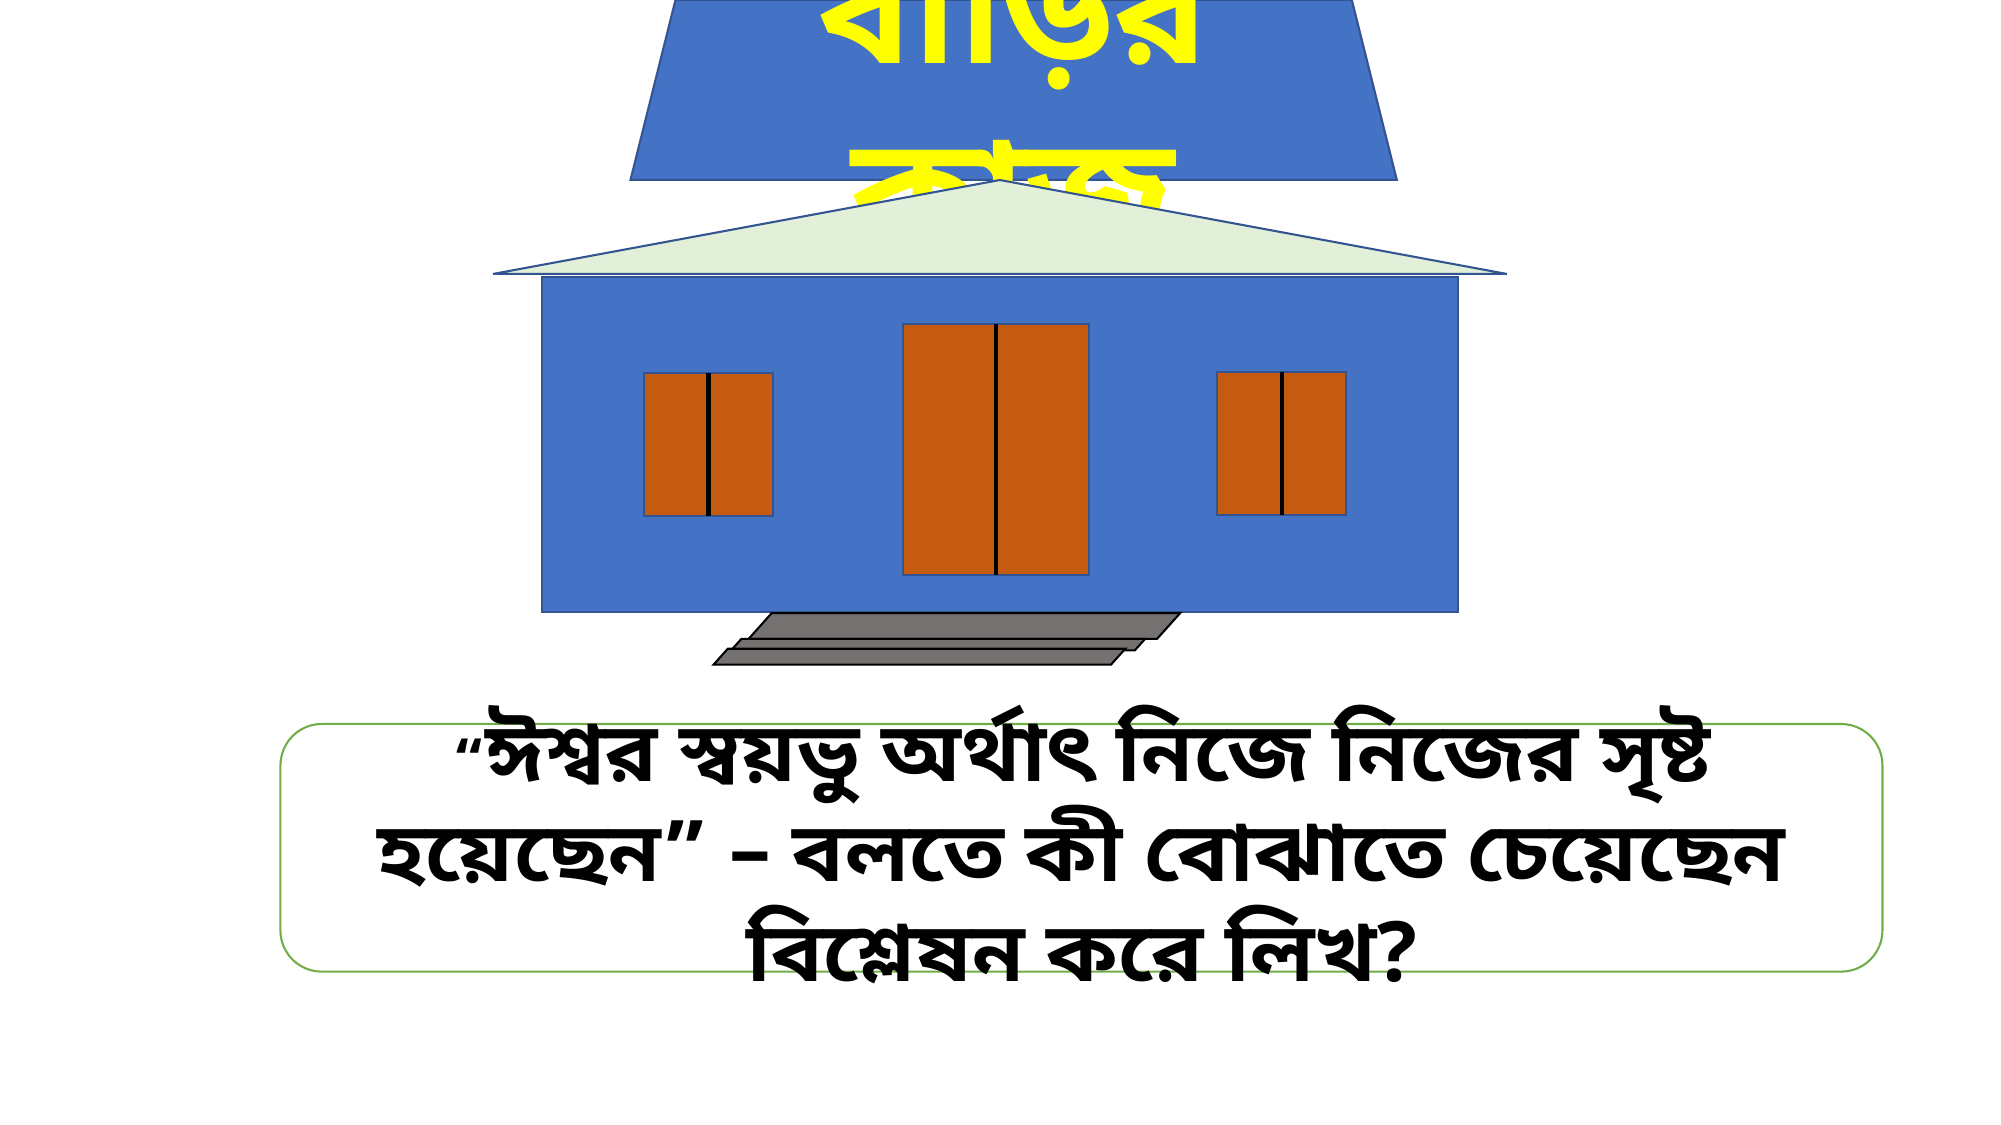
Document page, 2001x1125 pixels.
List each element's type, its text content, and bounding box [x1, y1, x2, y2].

text_box “ঈশ্বর স্বয়ভু অর্থাৎ নিজে নিজের সৃষ্ট হয়েছেন” – বলতে কী বোঝাতে চেয়েছেন বিশ্লেষন করে লিখ? [279, 722, 1884, 973]
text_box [493, 179, 1507, 665]
text_box বাড়ির কাজ [629, 0, 1398, 179]
